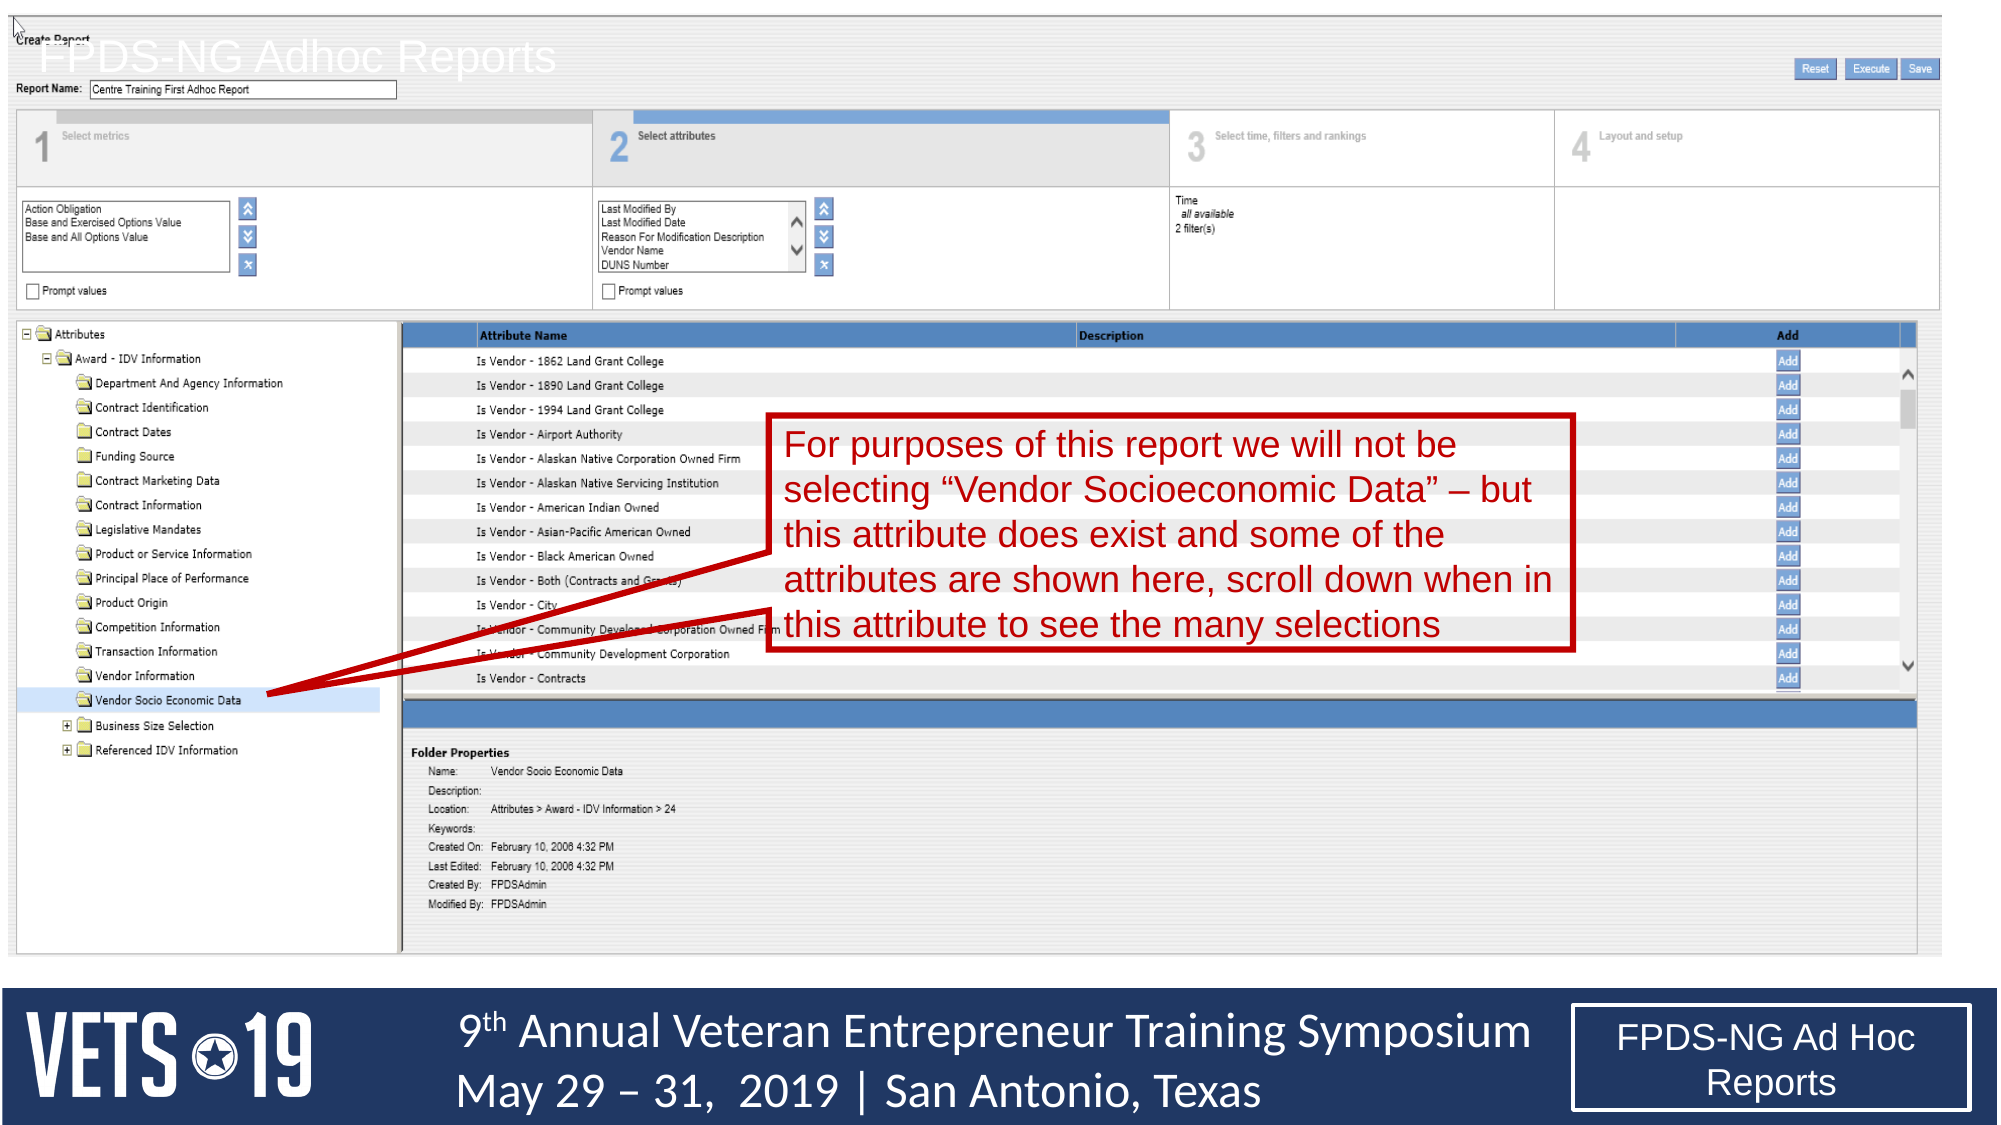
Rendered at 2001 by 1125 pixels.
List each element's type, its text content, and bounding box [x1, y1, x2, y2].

picture [8, 13, 1942, 957]
text_box FPDS-NG Ad Hoc Reports [1573, 1005, 1970, 1110]
